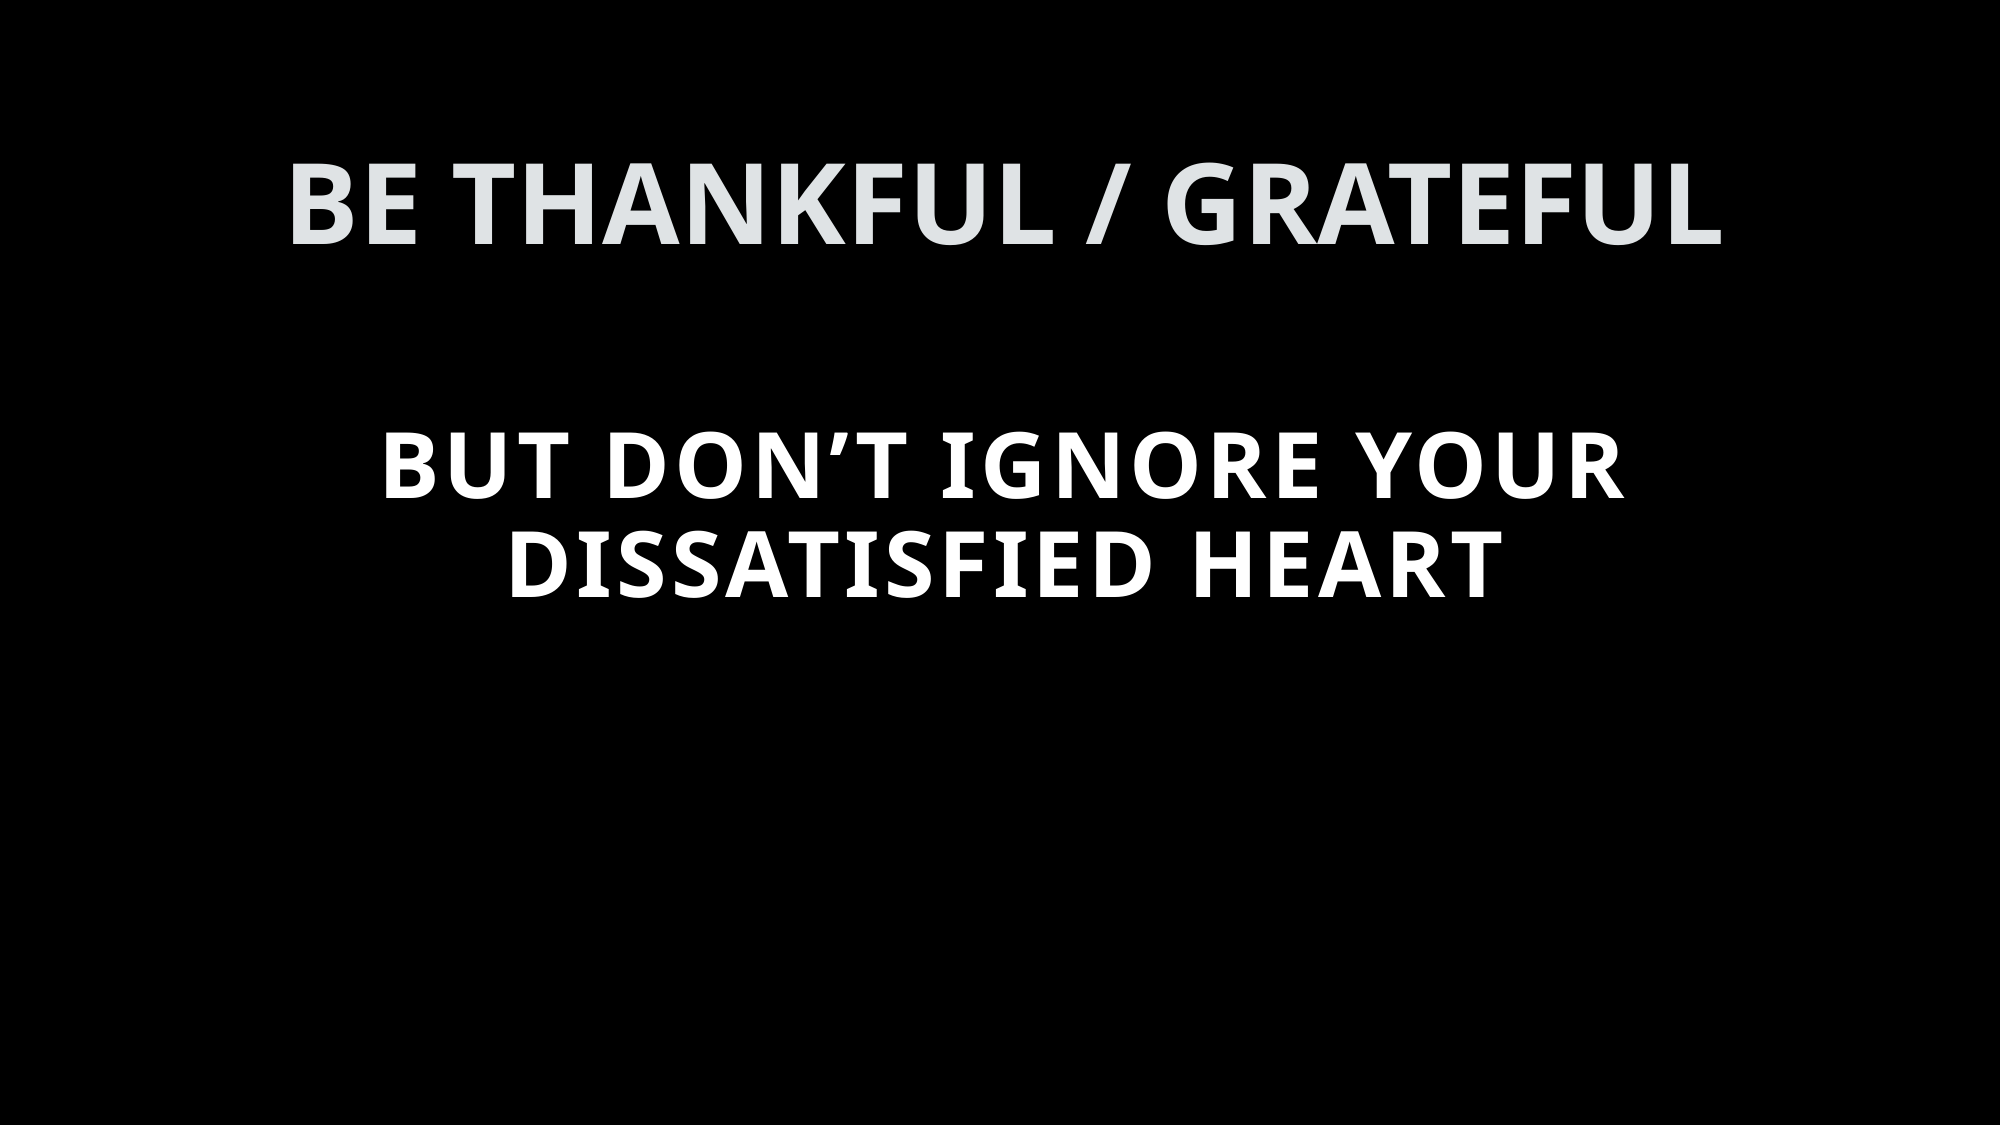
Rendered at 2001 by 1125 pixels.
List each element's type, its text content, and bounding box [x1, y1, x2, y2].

title BE THANKFUL / GRATEFUL [180, 124, 1830, 291]
text_box BUT DON’T IGNORE YOUR DISSATISFIED HEART [179, 337, 1830, 699]
